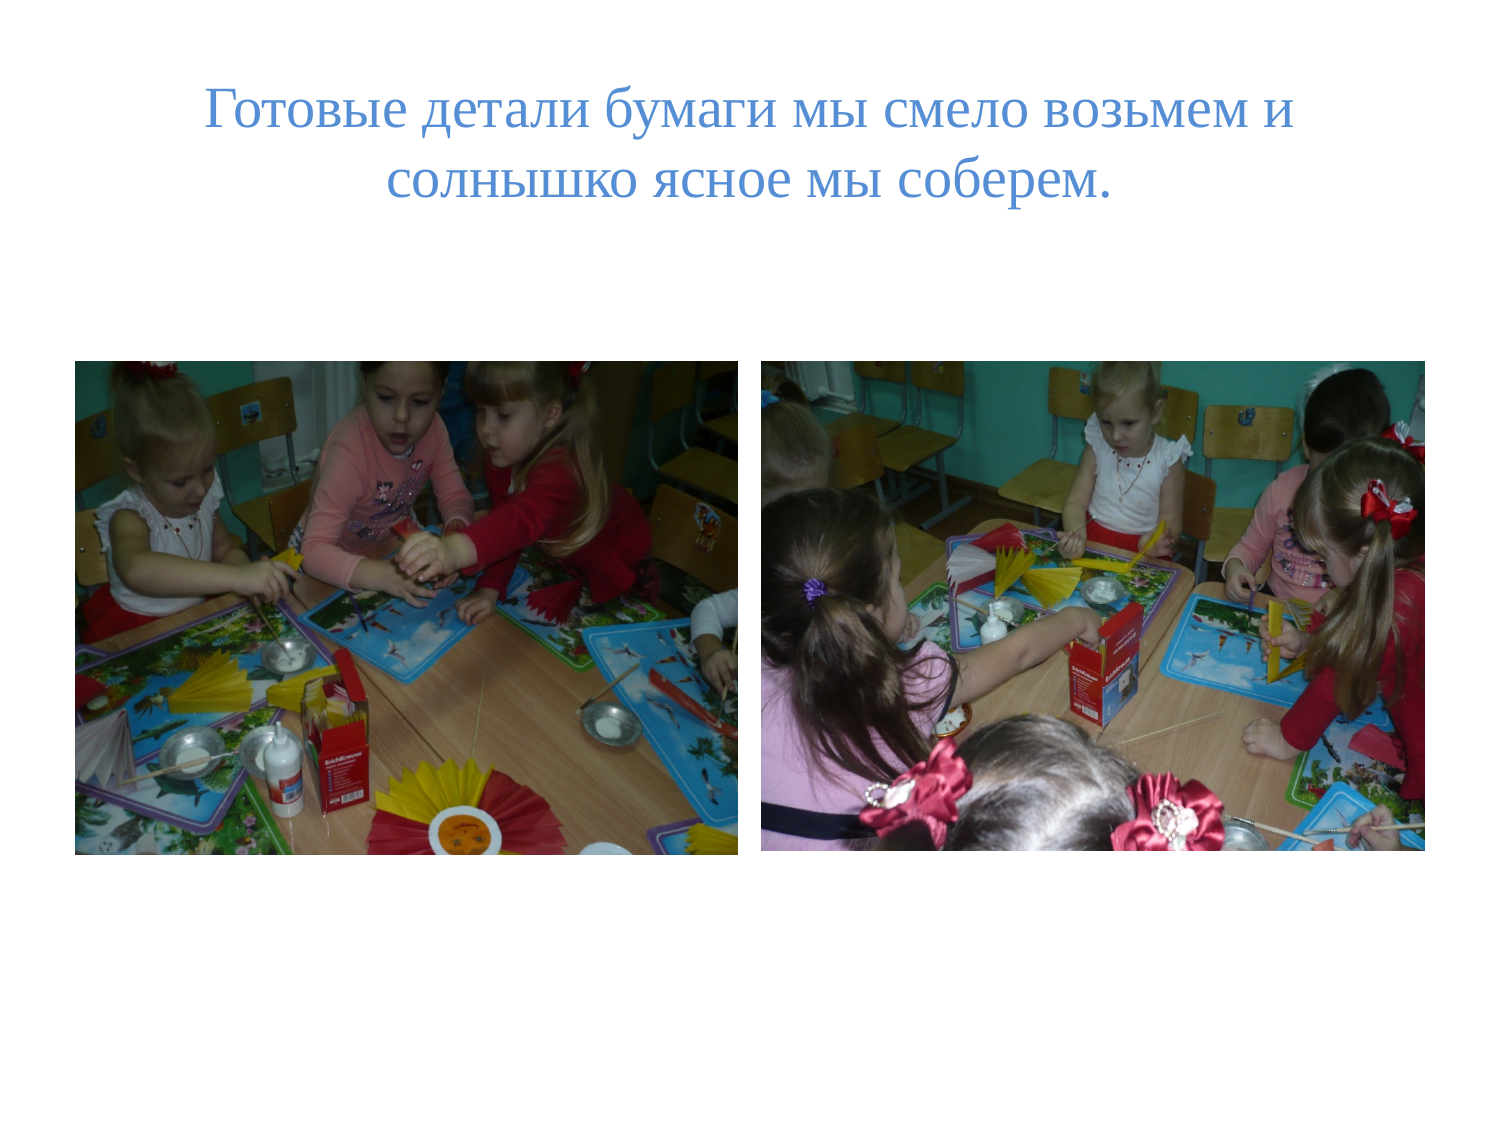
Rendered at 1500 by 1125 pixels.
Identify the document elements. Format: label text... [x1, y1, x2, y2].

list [761, 361, 1425, 851]
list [74, 361, 738, 855]
title Готовые детали бумаги мы смело возьмем и солнышко ясное мы соберем. [75, 45, 1425, 233]
